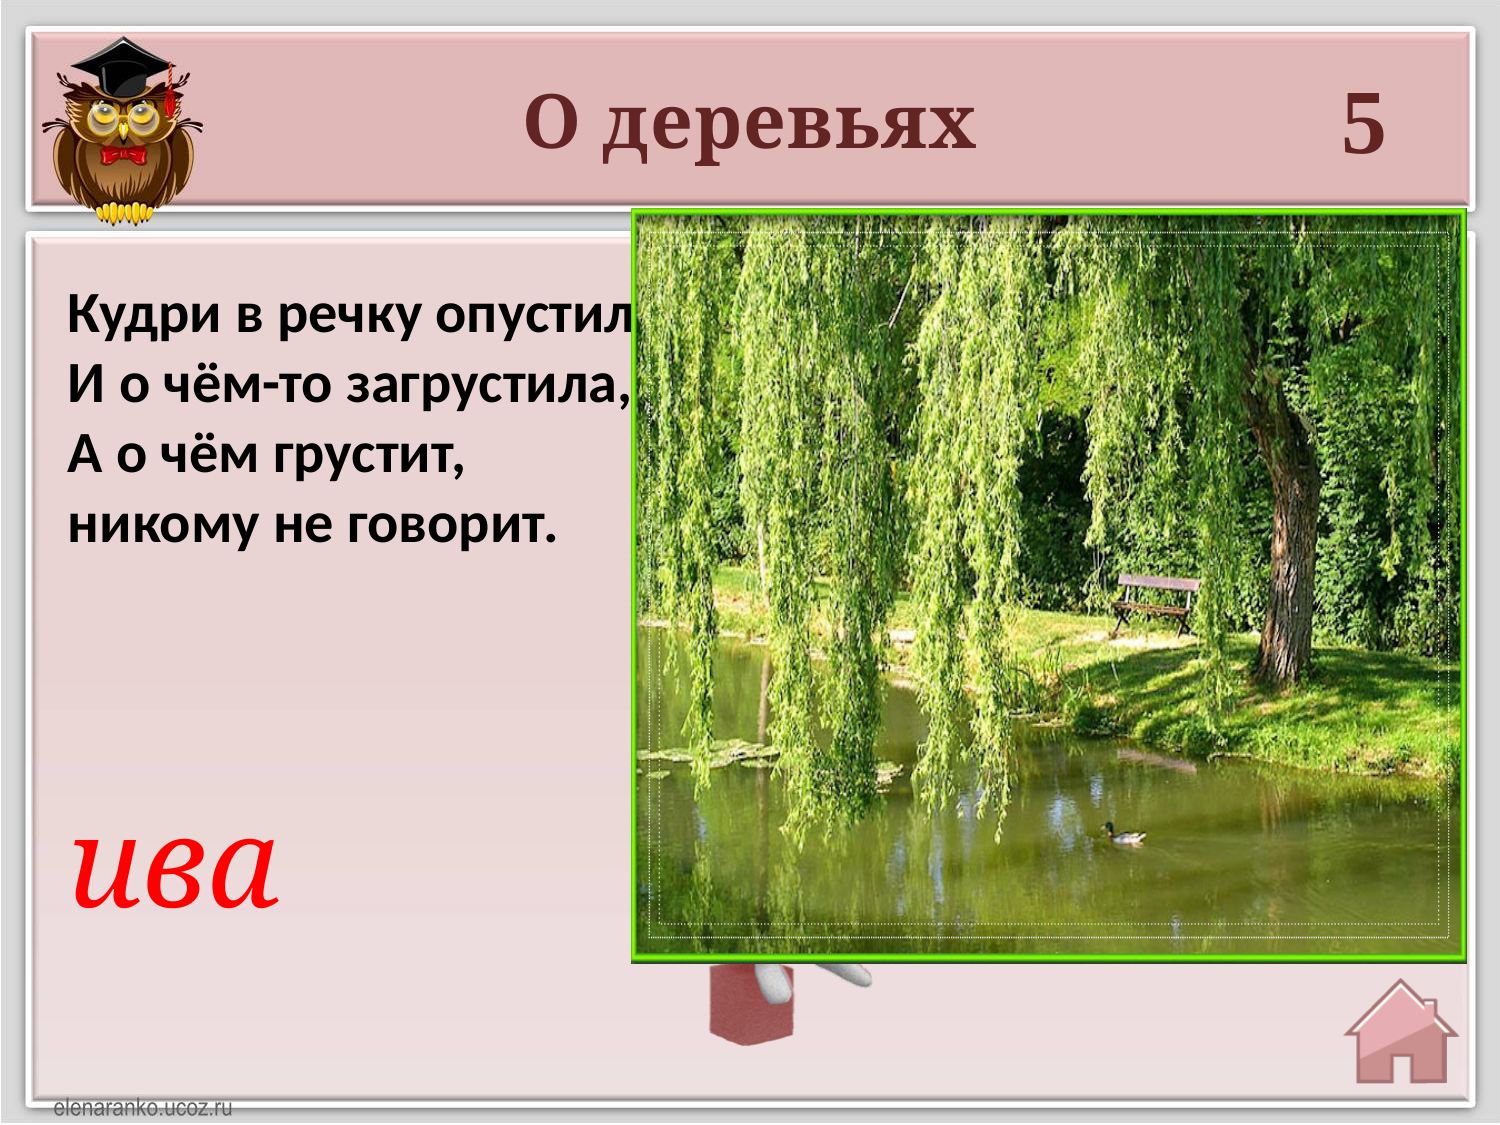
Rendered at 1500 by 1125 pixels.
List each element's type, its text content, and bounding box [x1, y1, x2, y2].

text_box 5 [1281, 54, 1447, 180]
text_box Кудри в речку опустила И о чём-то загрустила, А о чём грустит, никому не говорит. [53, 267, 626, 714]
text_box О деревьях [218, 66, 1281, 172]
picture [0, 0, 1500, 1125]
text_box ива [53, 775, 625, 940]
